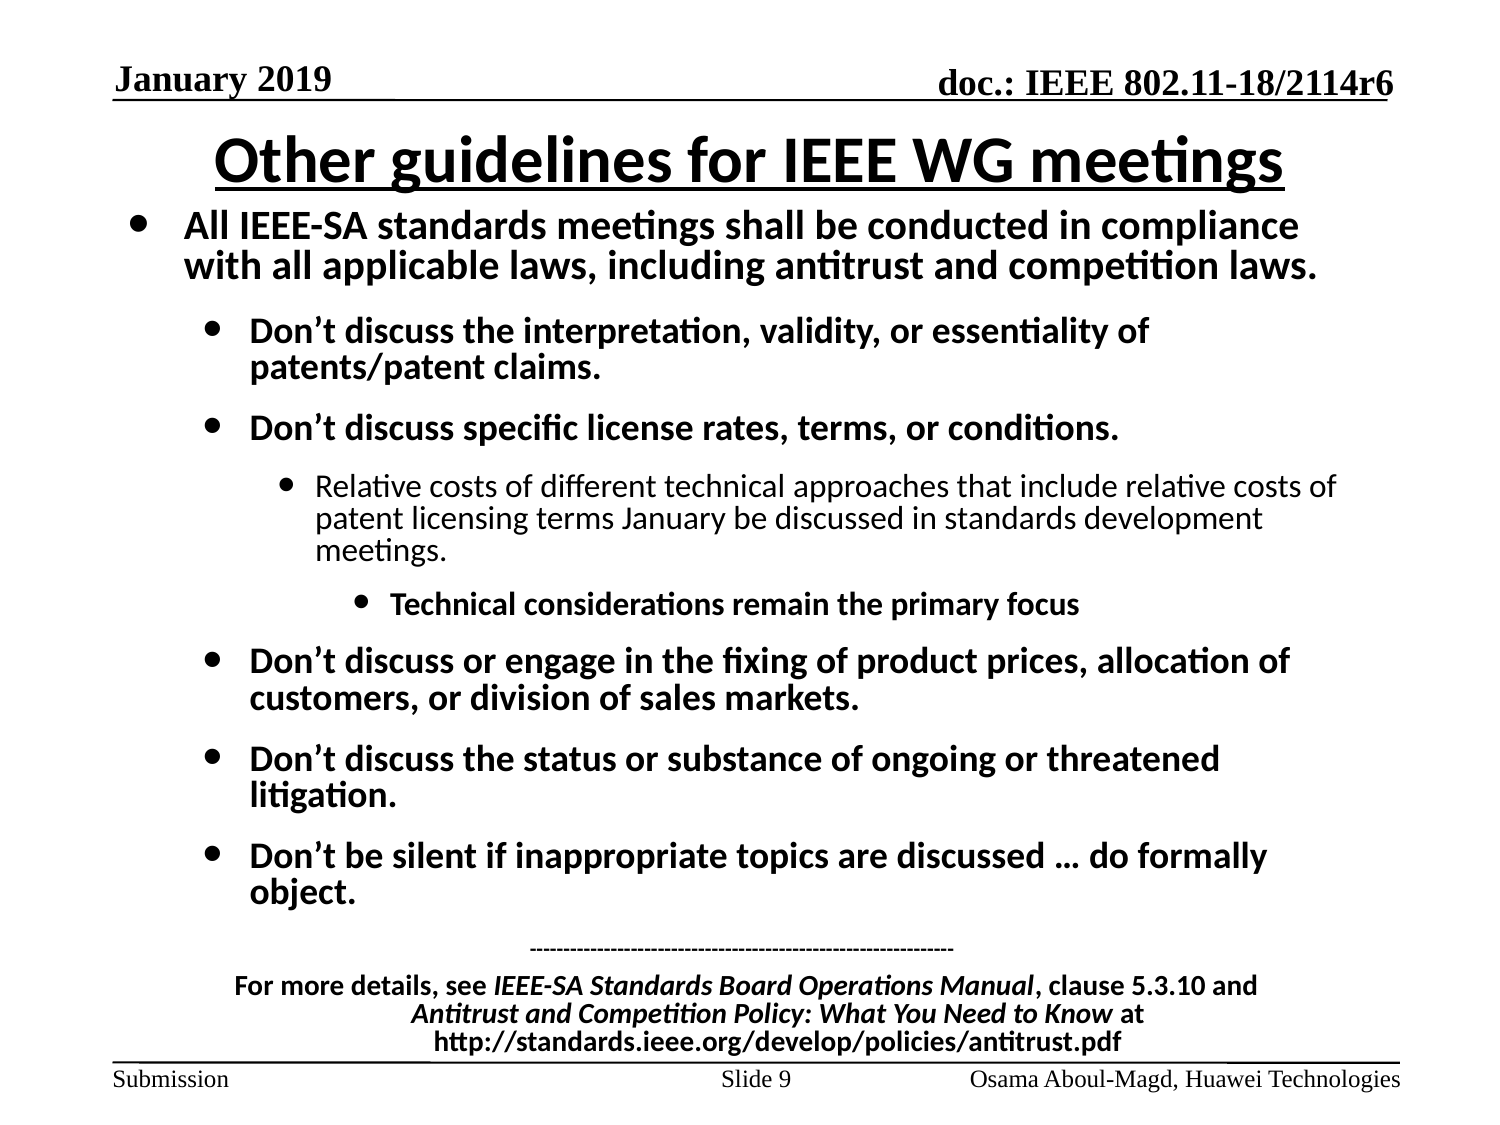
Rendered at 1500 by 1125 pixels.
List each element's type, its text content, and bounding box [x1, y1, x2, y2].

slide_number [114, 54, 423, 100]
footer Osama Aboul-Magd, Huawei Technologies [878, 1061, 1402, 1093]
title Other guidelines for IEEE WG meetings [112, 112, 1388, 199]
list All IEEE-SA standards meetings shall be conducted in compliance with all applicable laws, including antitrust and competition laws. Don’t discuss the interpretation, validity, or essentiality of patents/patent claims. Don’t discuss specific license rates, terms, or conditions. Relative costs of different technical approaches that include relative costs of patent licensing terms January be discussed in standards development meetings. Technical considerations remain the primary focus Don’t discuss or engage in the fixing of product prices, allocation of customers, or division of sales markets. Don’t discuss the status or substance of ongoing or threatened litigation. Don’t be silent if inappropriate topics are discussed … do formally object. --------------------------------------------------------------- For more details, see IEEE-SA Standards Board Operations Manual, clause 5.3.10 and Antitrust and Competition Policy: What You Need to Know at http://standards.ieee.org/develop/policies/antitrust.pdf [112, 199, 1388, 875]
slide_number Slide 9 [712, 1061, 800, 1123]
